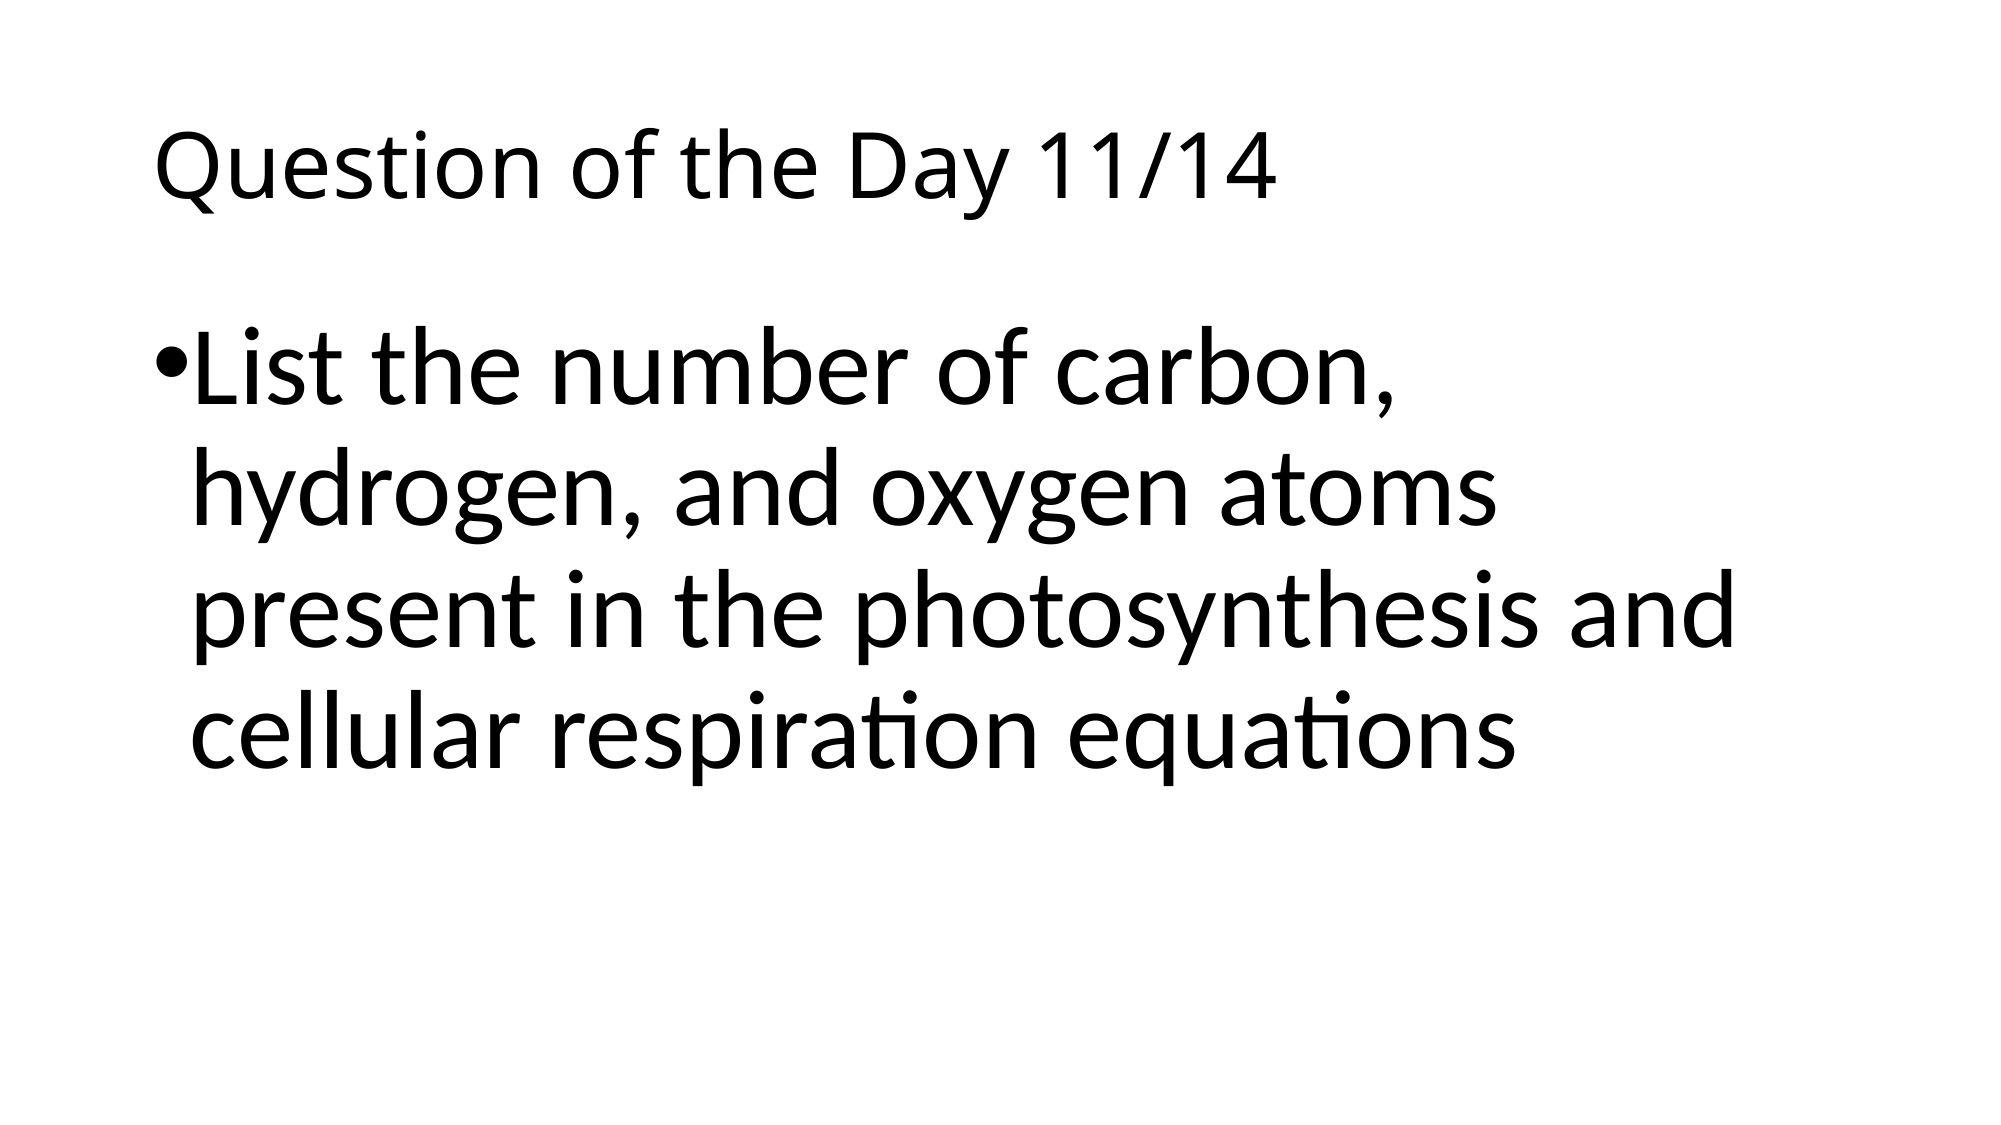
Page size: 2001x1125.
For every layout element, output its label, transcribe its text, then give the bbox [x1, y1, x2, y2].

title Question of the Day 11/14 [137, 59, 1863, 278]
list List the number of carbon, hydrogen, and oxygen atoms present in the photosynthesis and cellular respiration equations [137, 299, 1863, 1014]
